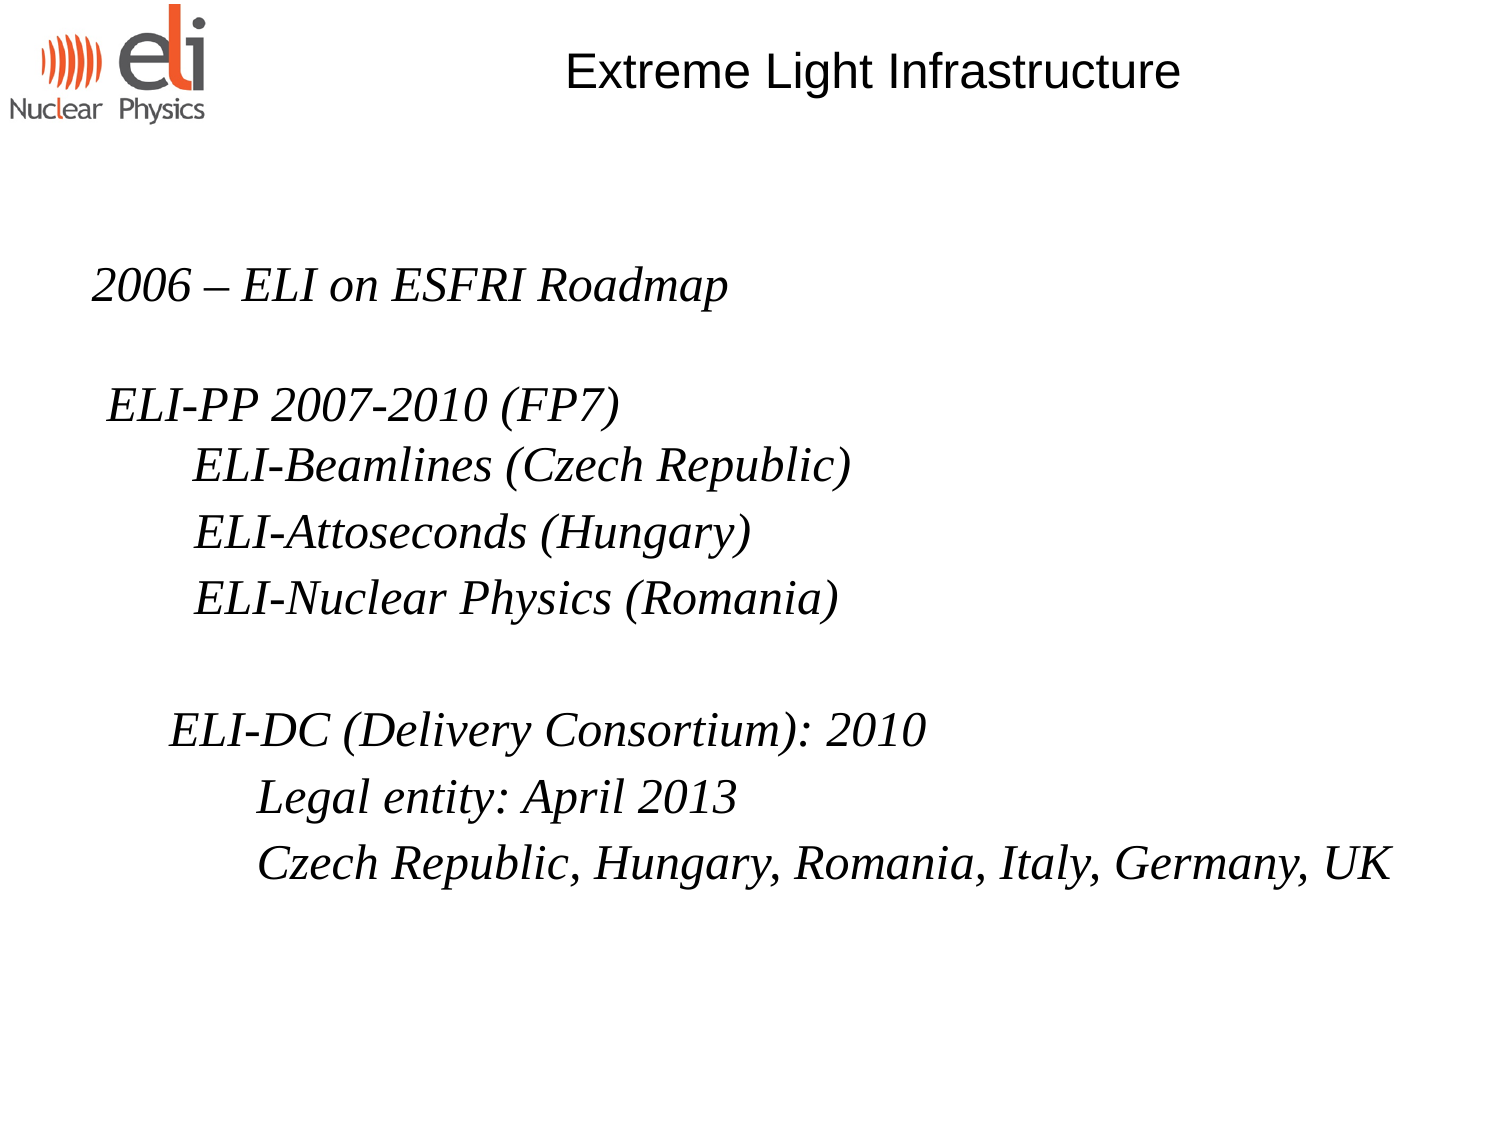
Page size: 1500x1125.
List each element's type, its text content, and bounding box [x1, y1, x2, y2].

text_box 2006 – ELI on ESFRI Roadmap ELI-PP 2007-2010 (FP7) ELI-Beamlines (Czech Republic) ELI-Attoseconds (Hungary) ELI-Nuclear Physics (Romania) ELI-DC (Delivery Consortium): 2010 Legal entity: April 2013 Czech Republic, Hungary, Romania, Italy, Germany, UK [29, 244, 1500, 897]
title Extreme Light Infrastructure [229, 18, 1448, 120]
picture [0, 4, 224, 131]
